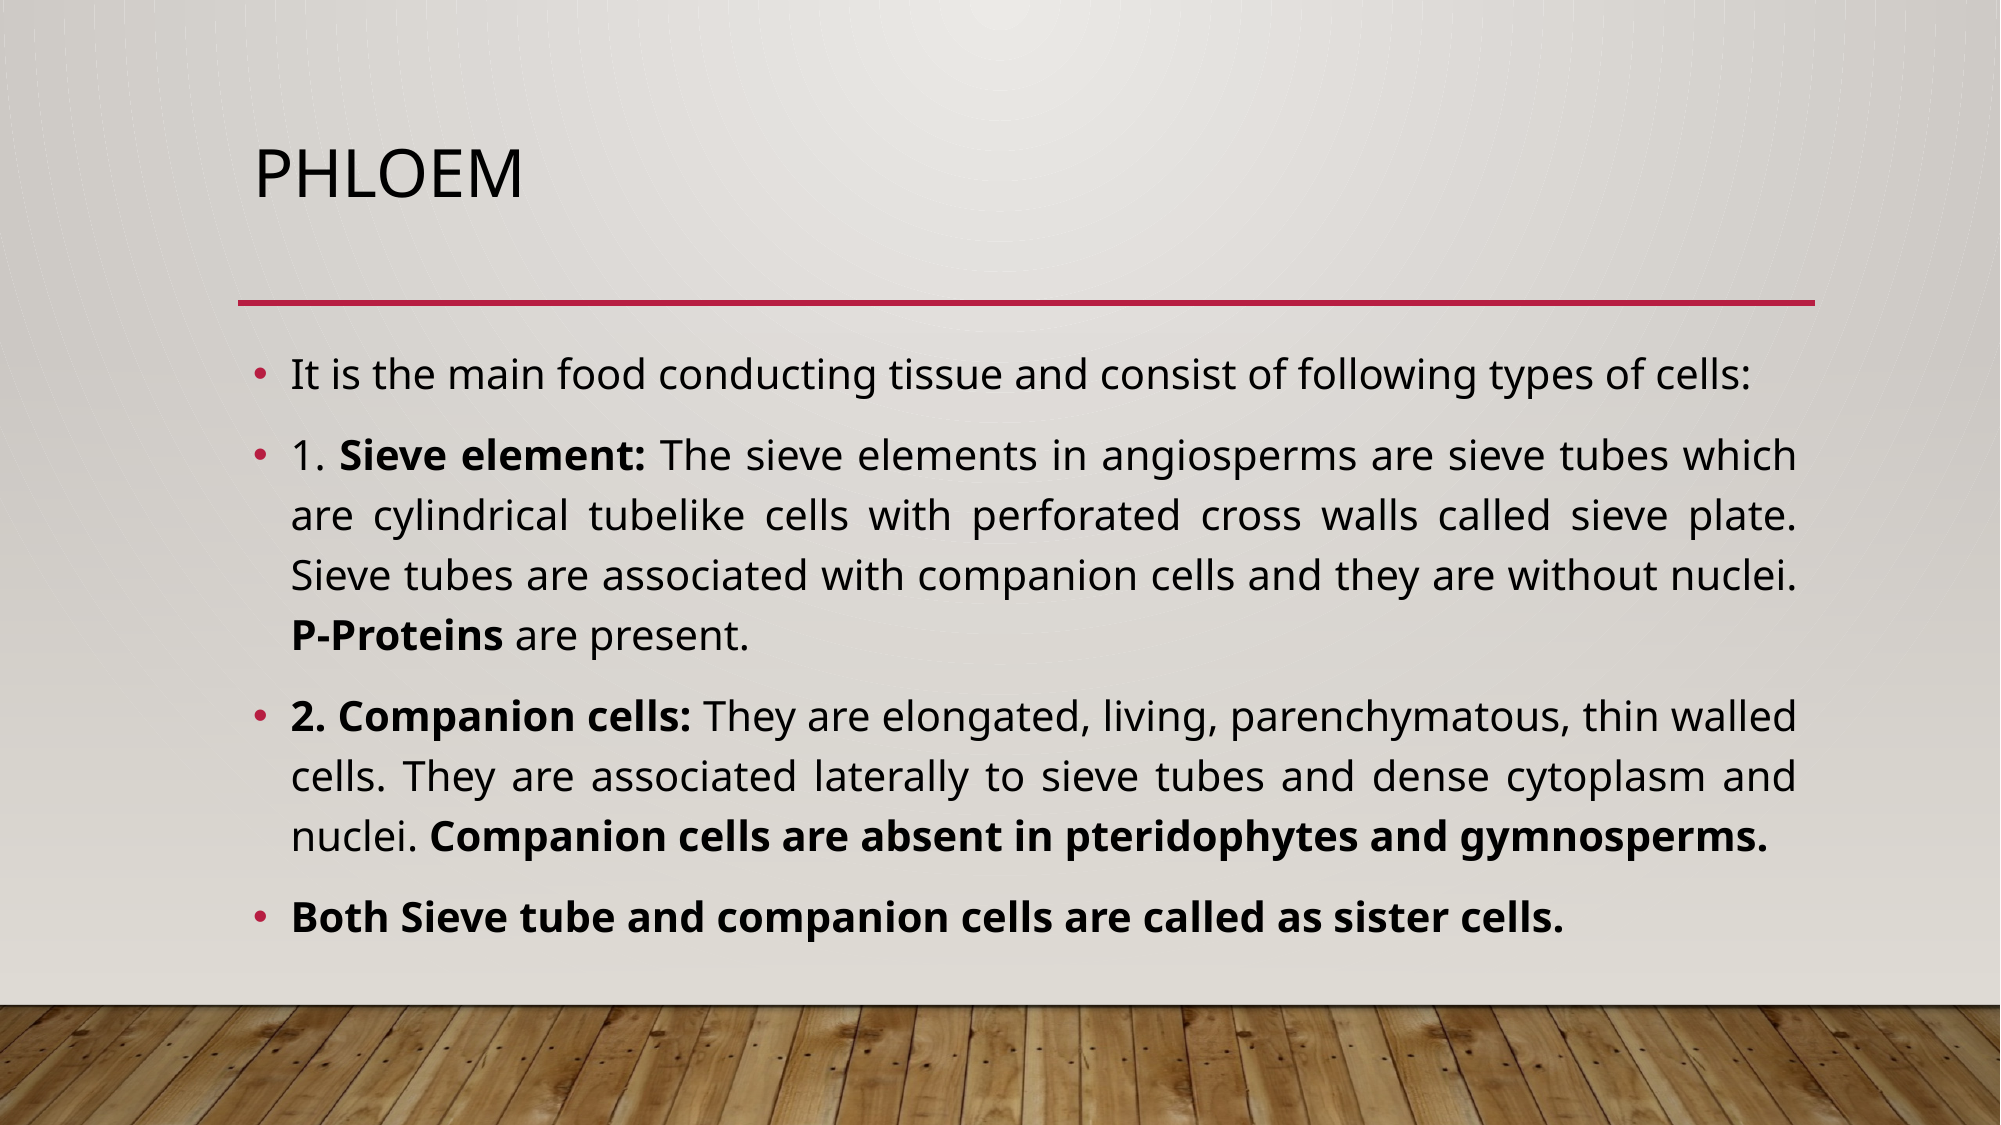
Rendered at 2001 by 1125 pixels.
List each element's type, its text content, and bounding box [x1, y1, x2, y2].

title phloem [238, 131, 1814, 305]
picture [0, 1005, 2000, 1125]
list It is the main food conducting tissue and consist of following types of cells: 1. Sieve element: The sieve elements in angiosperms are sieve tubes which are cylindrical tubelike cells with perforated cross walls called sieve plate. Sieve tubes are associated with companion cells and they are without nuclei. P-Proteins are present. 2. Companion cells: They are elongated, living, parenchymatous, thin walled cells. They are associated laterally to sieve tubes and dense cytoplasm and nuclei. Companion cells are absent in pteridophytes and gymnosperms. Both Sieve tube and companion cells are called as sister cells. [238, 330, 1814, 897]
